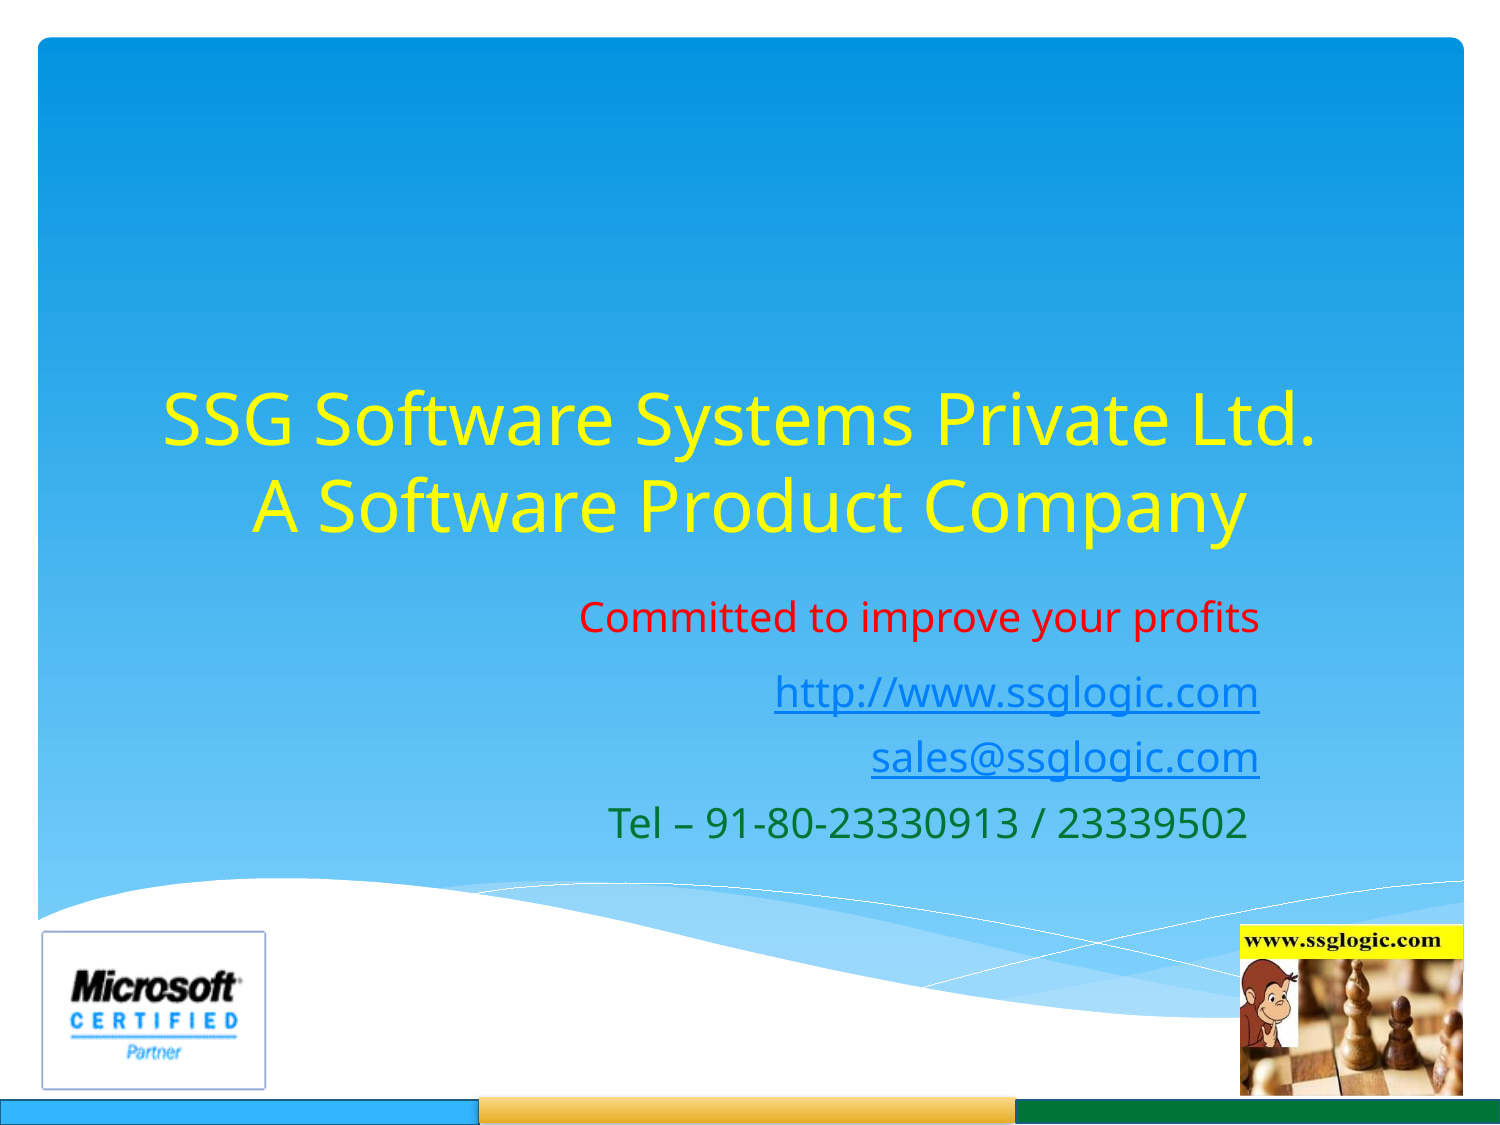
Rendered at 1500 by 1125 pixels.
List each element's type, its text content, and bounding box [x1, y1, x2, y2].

text_box [0, 1099, 474, 1125]
picture [37, 924, 271, 1096]
picture [1240, 924, 1463, 1096]
text_box [478, 1097, 1017, 1123]
title SSG Software Systems Private Ltd. A Software Product Company [112, 262, 1388, 555]
text_box http://www.ssglogic.com sales@ssglogic.com Tel – 91-80-23330913 / 23339502 [224, 658, 1275, 863]
text_box [1015, 1099, 1500, 1124]
subtitle Committed to improve your profits [225, 583, 1275, 658]
